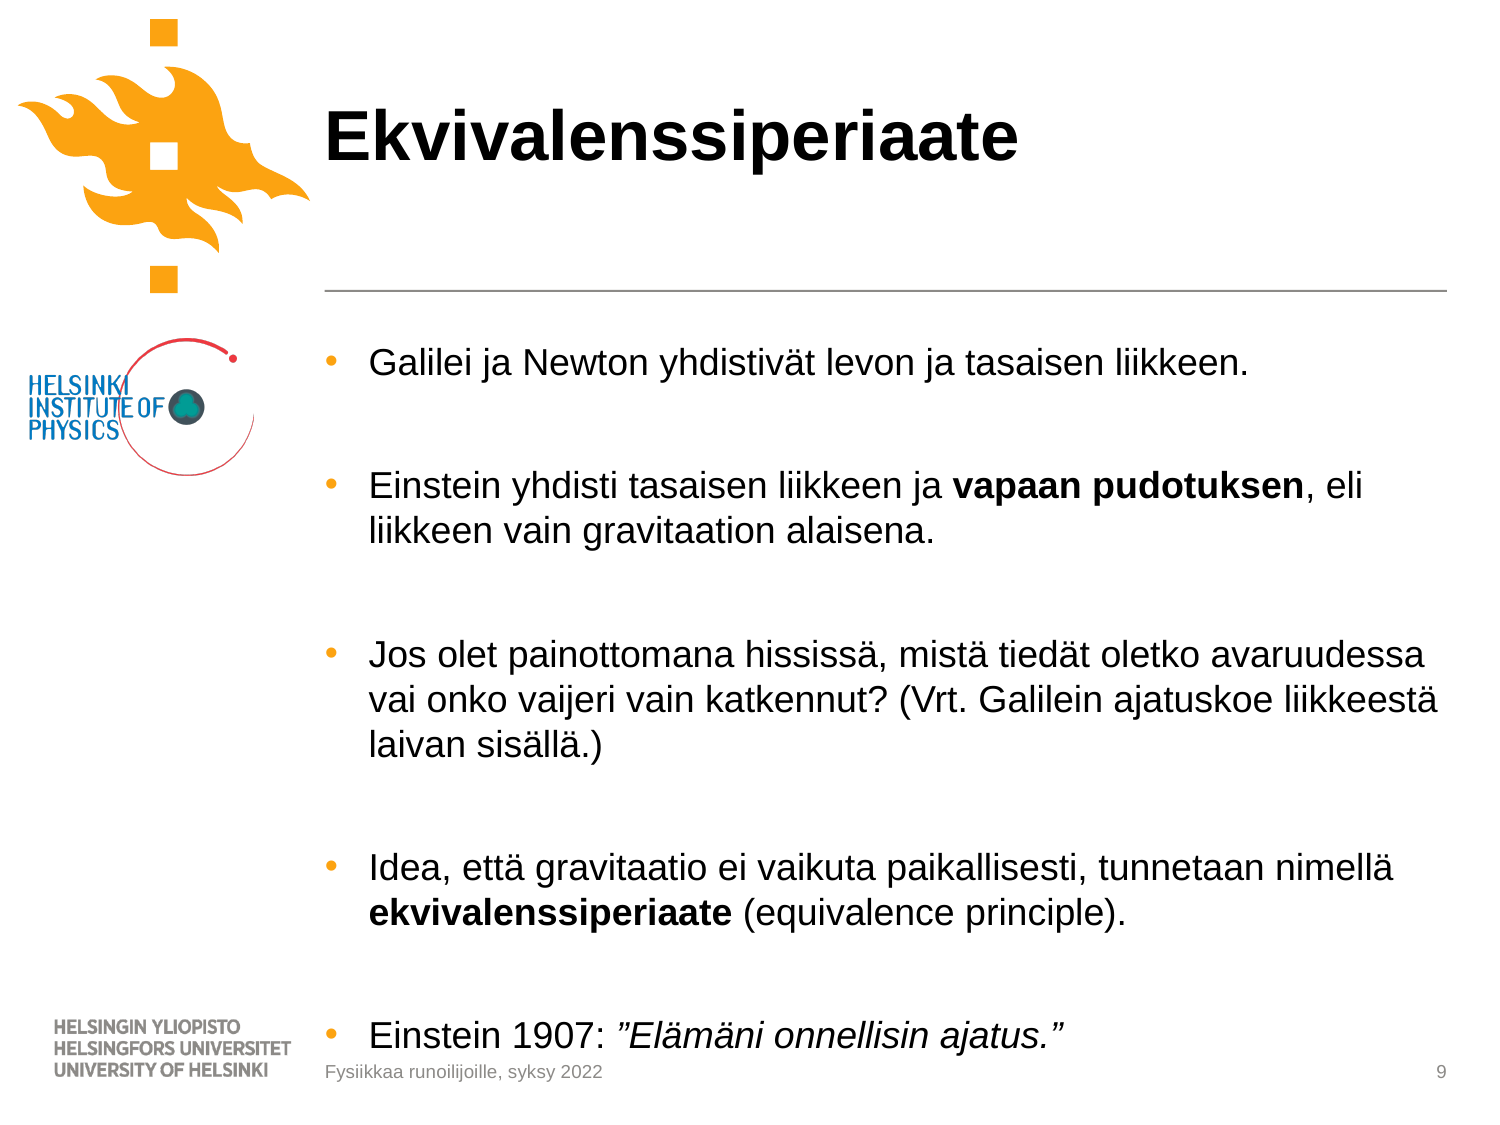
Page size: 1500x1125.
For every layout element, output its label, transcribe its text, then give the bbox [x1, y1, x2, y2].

footer Fysiikkaa runoilijoille, syksy 2022 [324, 1058, 1069, 1083]
title Ekvivalenssiperiaate [324, 90, 1447, 279]
slide_number 9 [1376, 1011, 1447, 1083]
list Galilei ja Newton yhdistivät levon ja tasaisen liikkeen. Einstein yhdisti tasaisen liikkeen ja vapaan pudotuksen, eli liikkeen vain gravitaation alaisena. Jos olet painottomana hississä, mistä tiedät oletko avaruudessa vai onko vaijeri vain katkennut? (Vrt. Galilein ajatuskoe liikkeestä laivan sisällä.) Idea, että gravitaatio ei vaikuta paikallisesti, tunnetaan nimellä ekvivalenssiperiaate (equivalence principle). Einstein 1907: ”Elämäni onnellisin ajatus.” [324, 338, 1453, 1053]
picture [53, 1017, 292, 1079]
